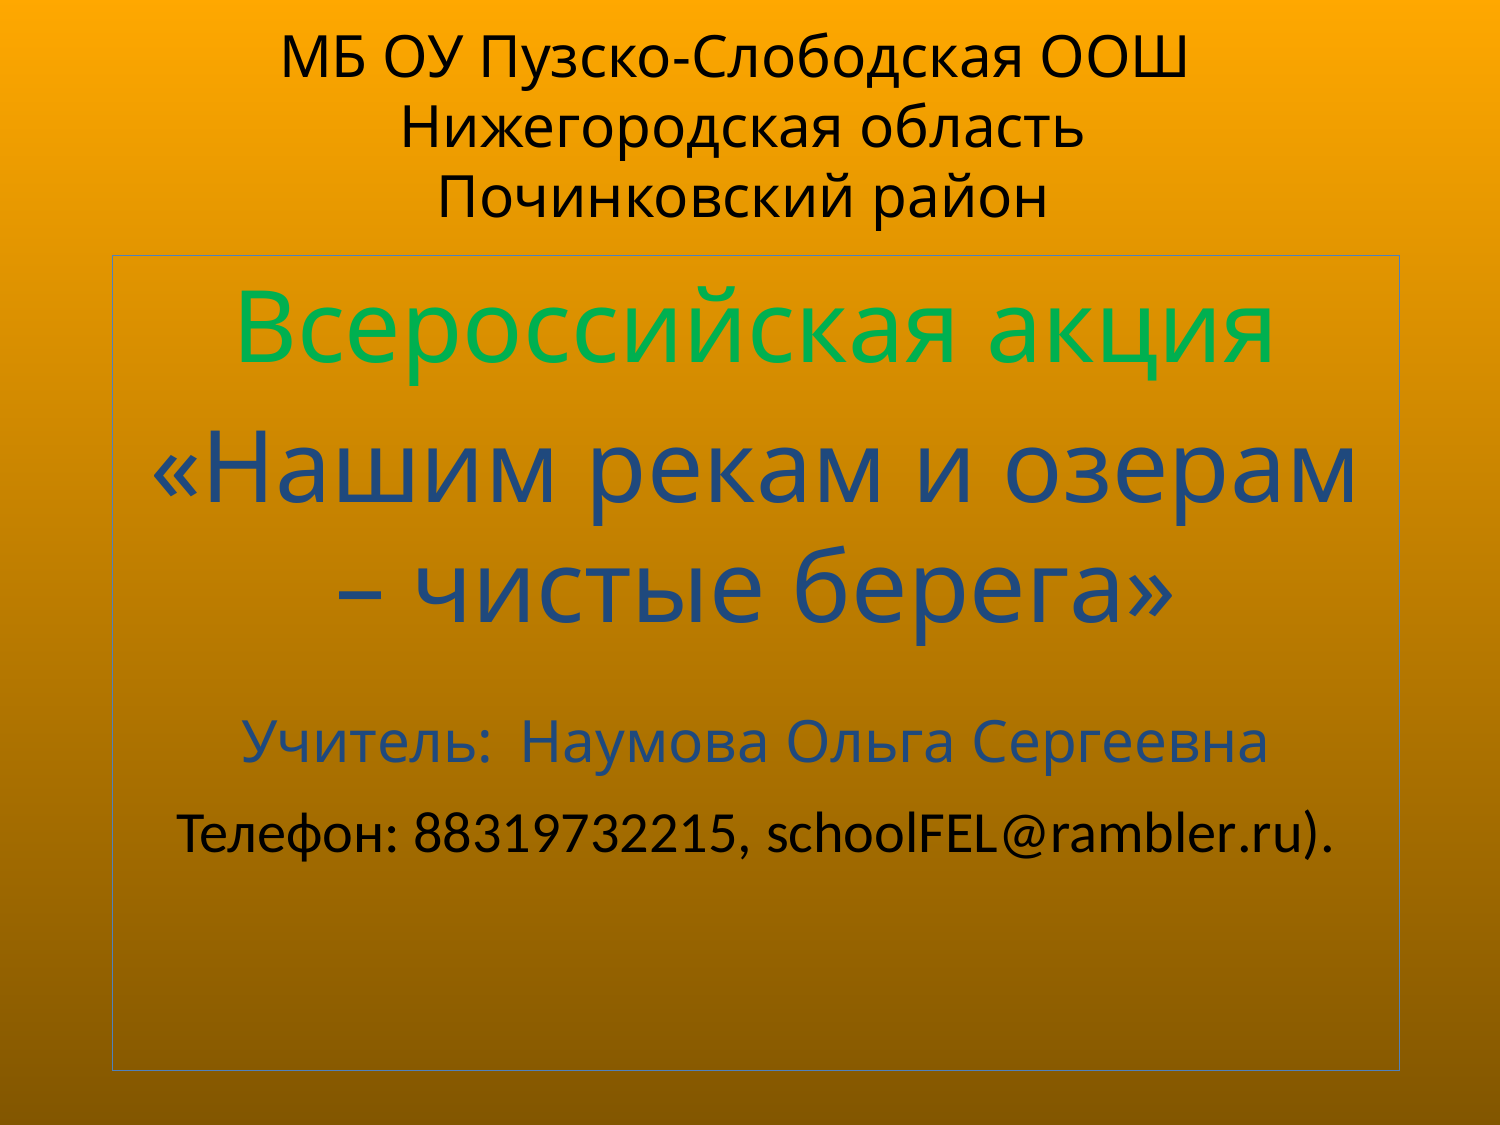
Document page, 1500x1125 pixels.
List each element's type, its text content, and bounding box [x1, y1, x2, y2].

title МБ ОУ Пузско-Слободская ООШ Нижегородская область Починковский район [105, 58, 1381, 270]
subtitle Всероссийская акция «Нашим рекам и озерам – чистые берега» Учитель: Наумова Ольга Сергеевна Телефон: 88319732215, schoolFEL@rambler.ru). [112, 255, 1400, 1071]
